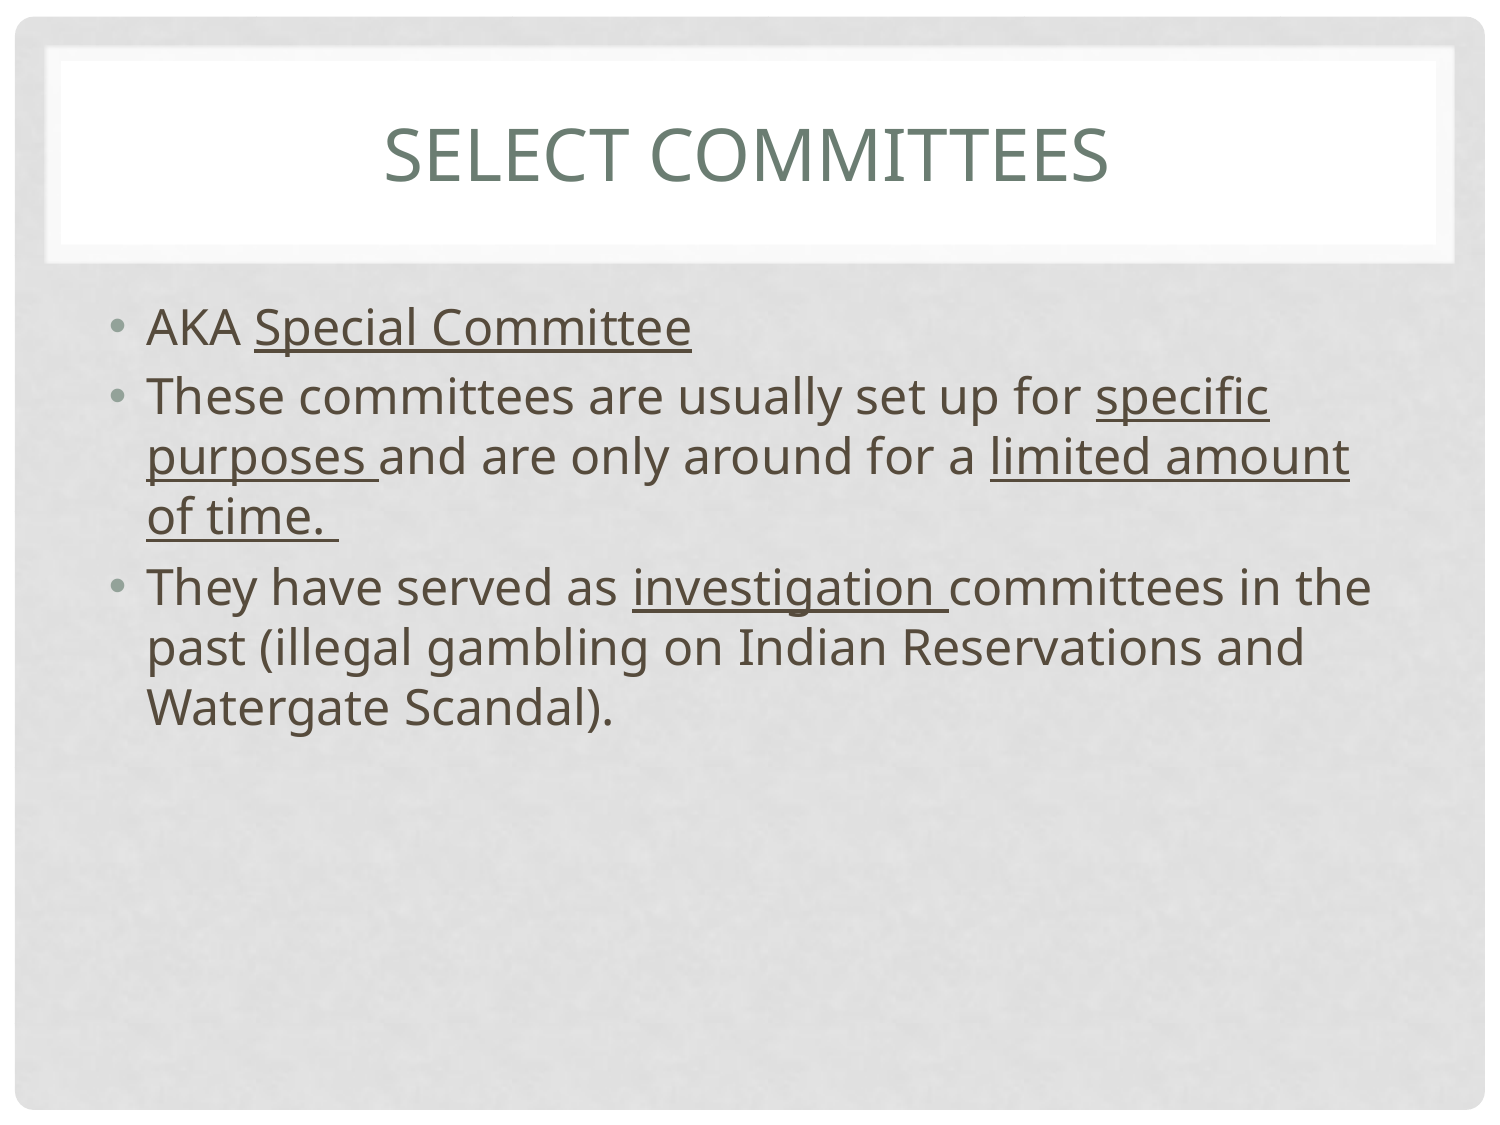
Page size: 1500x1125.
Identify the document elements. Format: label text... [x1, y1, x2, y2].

title Select Committees [69, 66, 1425, 238]
list AKA Special Committee These committees are usually set up for specific purposes and are only around for a limited amount of time. They have served as investigation committees in the past (illegal gambling on Indian Reservations and Watergate Scandal). [75, 287, 1425, 1005]
